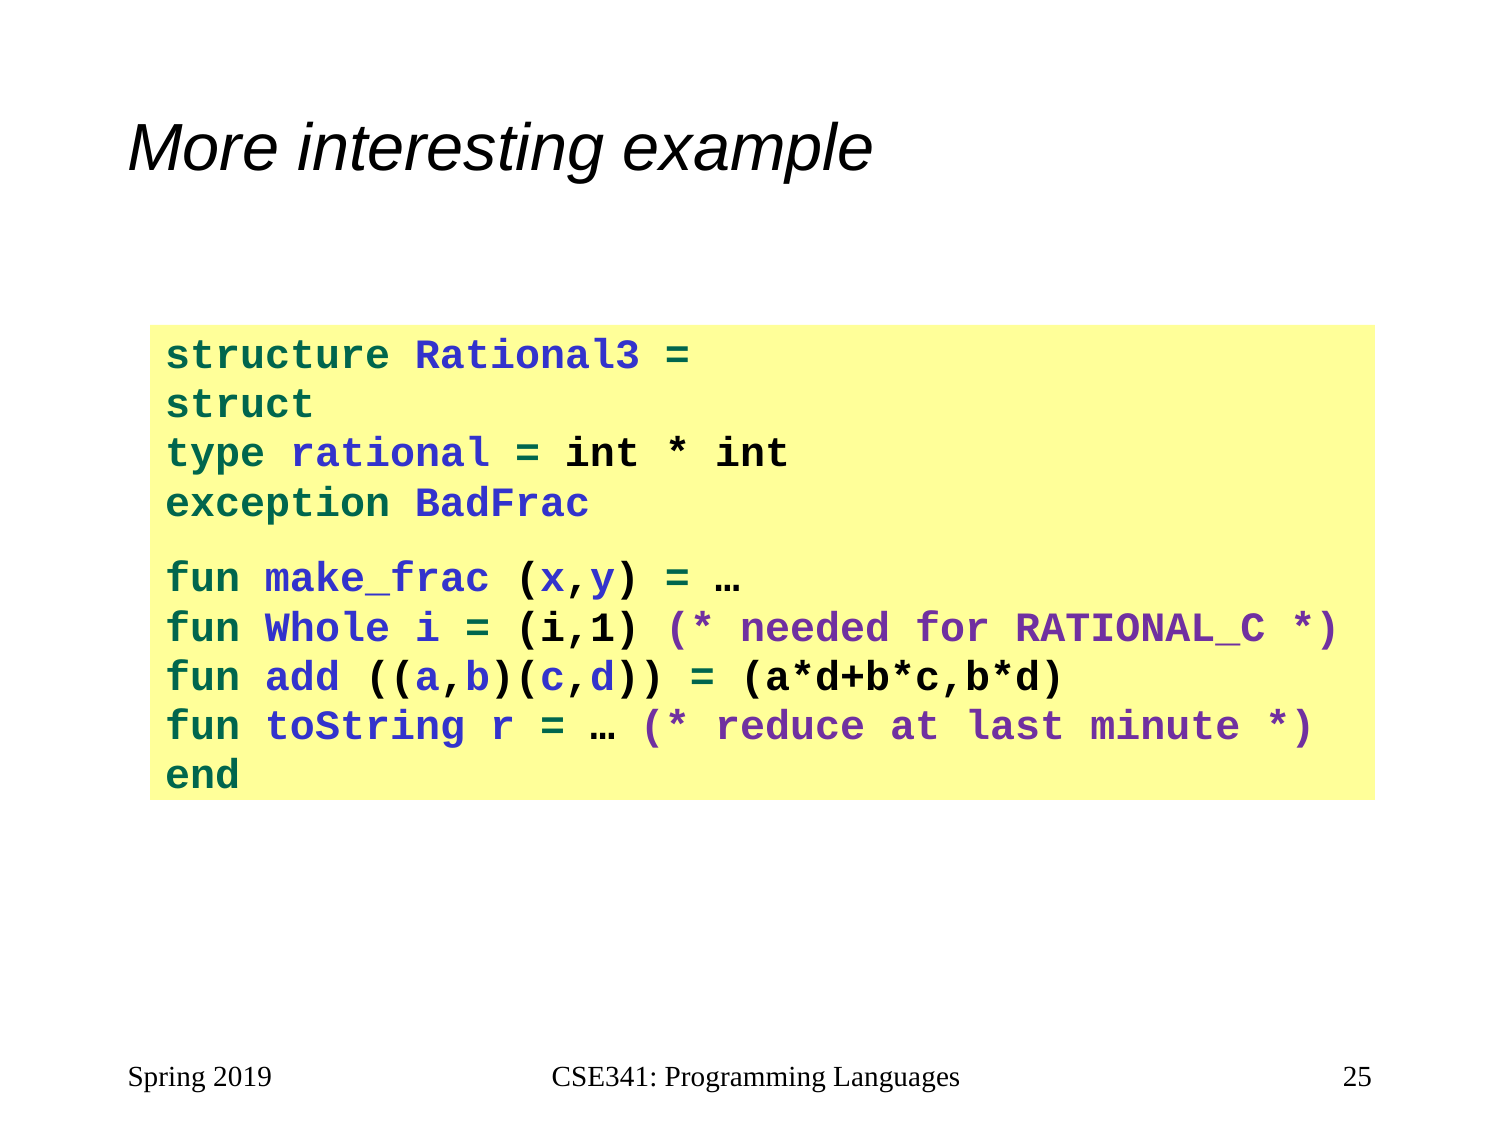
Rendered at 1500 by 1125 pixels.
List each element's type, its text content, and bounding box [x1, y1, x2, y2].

slide_number Spring 2019 [112, 1049, 426, 1125]
footer CSE341: Programming Languages [474, 1049, 1038, 1125]
title More interesting example [112, 49, 1388, 238]
slide_number 25 [1074, 1049, 1388, 1125]
text_box structure Rational3 = struct type rational = int * int exception BadFrac fun make_frac (x,y) = … fun Whole i = (i,1) (* needed for RATIONAL_C *) fun add ((a,b)(c,d)) = (a*d+b*c,b*d) fun toString r = … (* reduce at last minute *) end [150, 324, 1375, 800]
